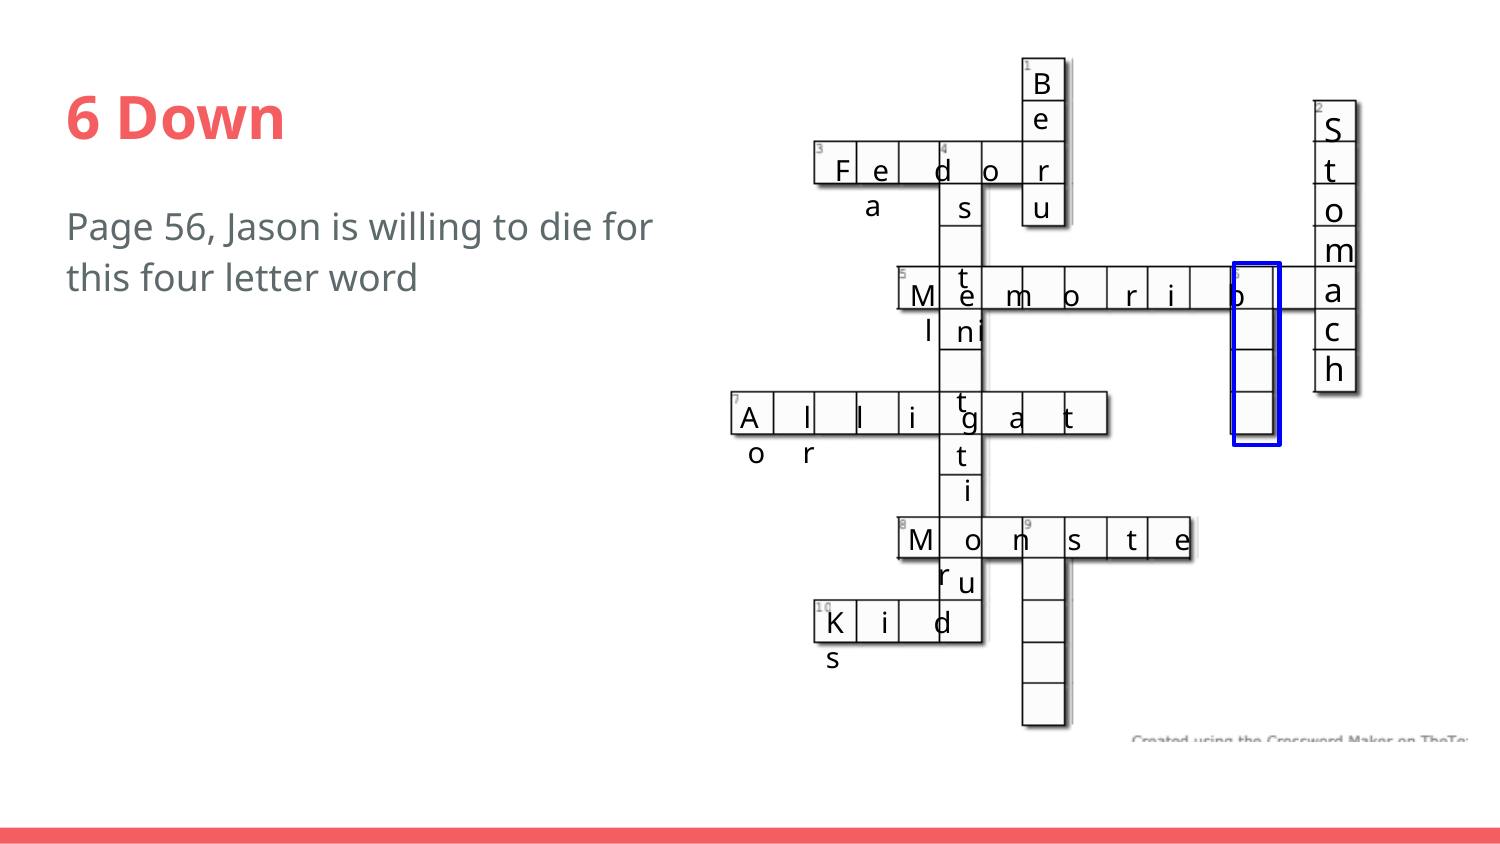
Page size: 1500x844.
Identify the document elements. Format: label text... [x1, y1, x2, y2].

list Page 56, Jason is willing to die for this four letter word [51, 180, 682, 742]
title 6 Down [51, 64, 682, 167]
picture [687, 50, 1468, 742]
